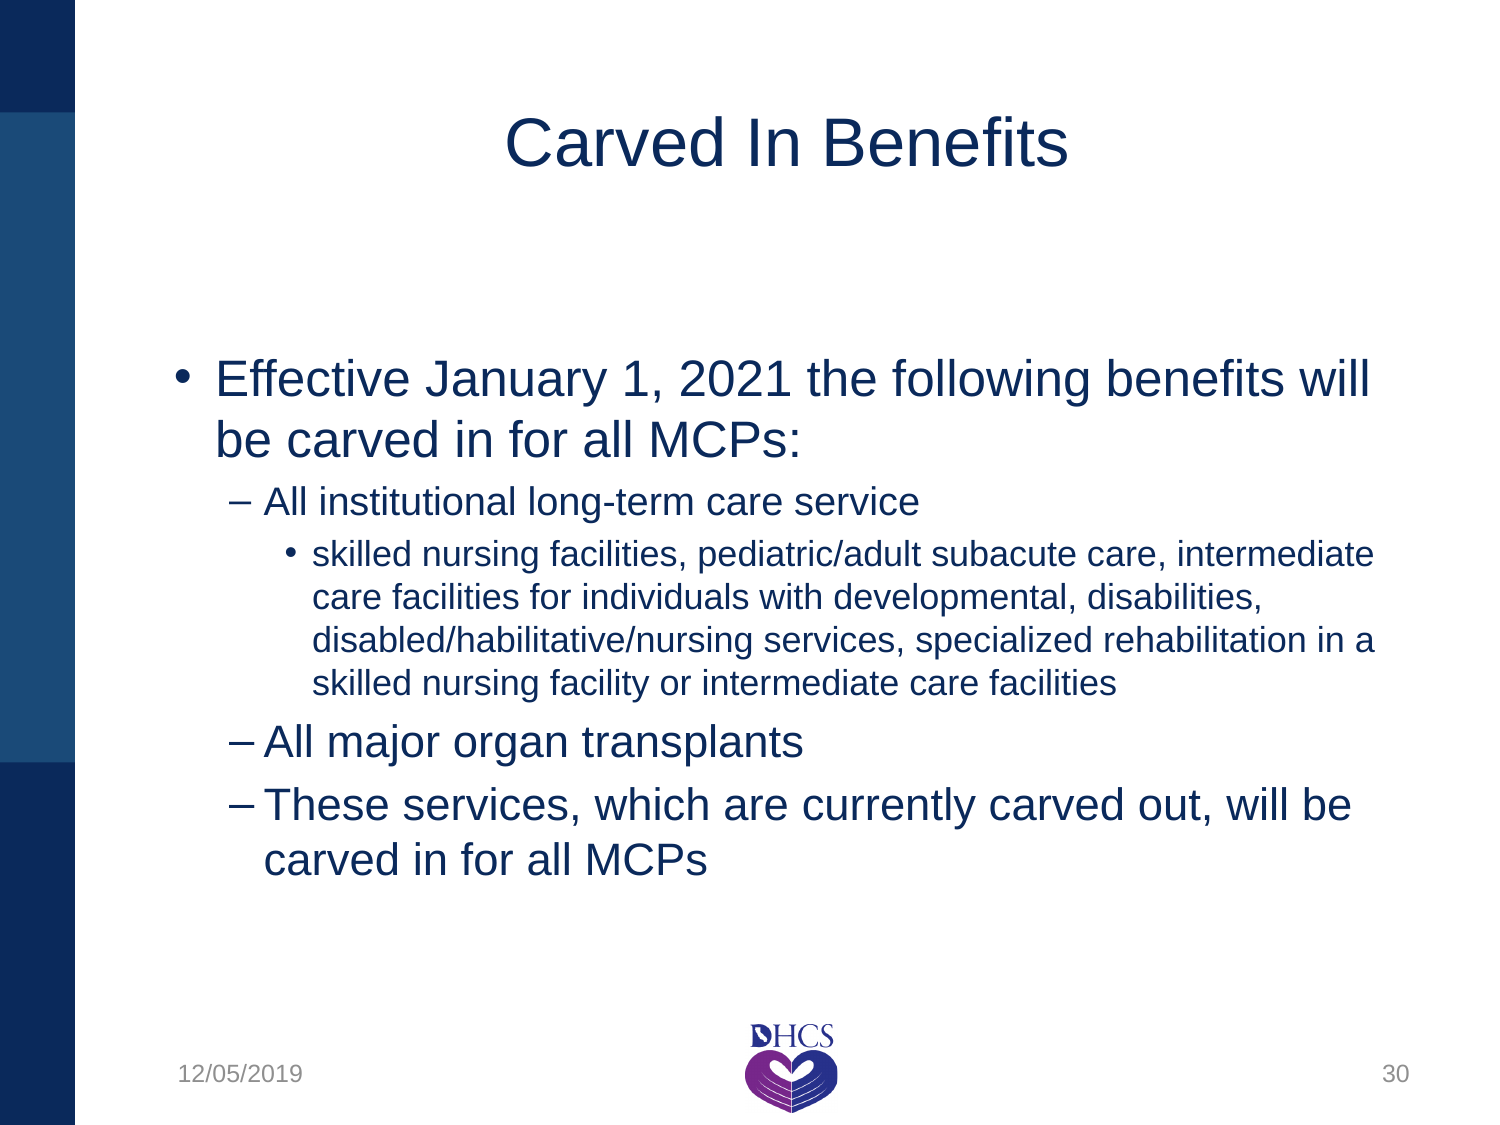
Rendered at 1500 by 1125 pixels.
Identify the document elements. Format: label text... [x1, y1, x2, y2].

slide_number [162, 1042, 513, 1103]
list Effective January 1, 2021 the following benefits will be carved in for all MCPs: All institutional long-term care service skilled nursing facilities, pediatric/adult subacute care, intermediate care facilities for individuals with developmental, disabilities, disabled/habilitative/nursing services, specialized rehabilitation in a skilled nursing facility or intermediate care facilities All major organ transplants These services, which are currently carved out, will be carved in for all MCPs [158, 337, 1422, 895]
slide_number 30 [1074, 1042, 1425, 1103]
title Carved In Benefits [112, 45, 1463, 233]
picture [745, 1024, 838, 1113]
